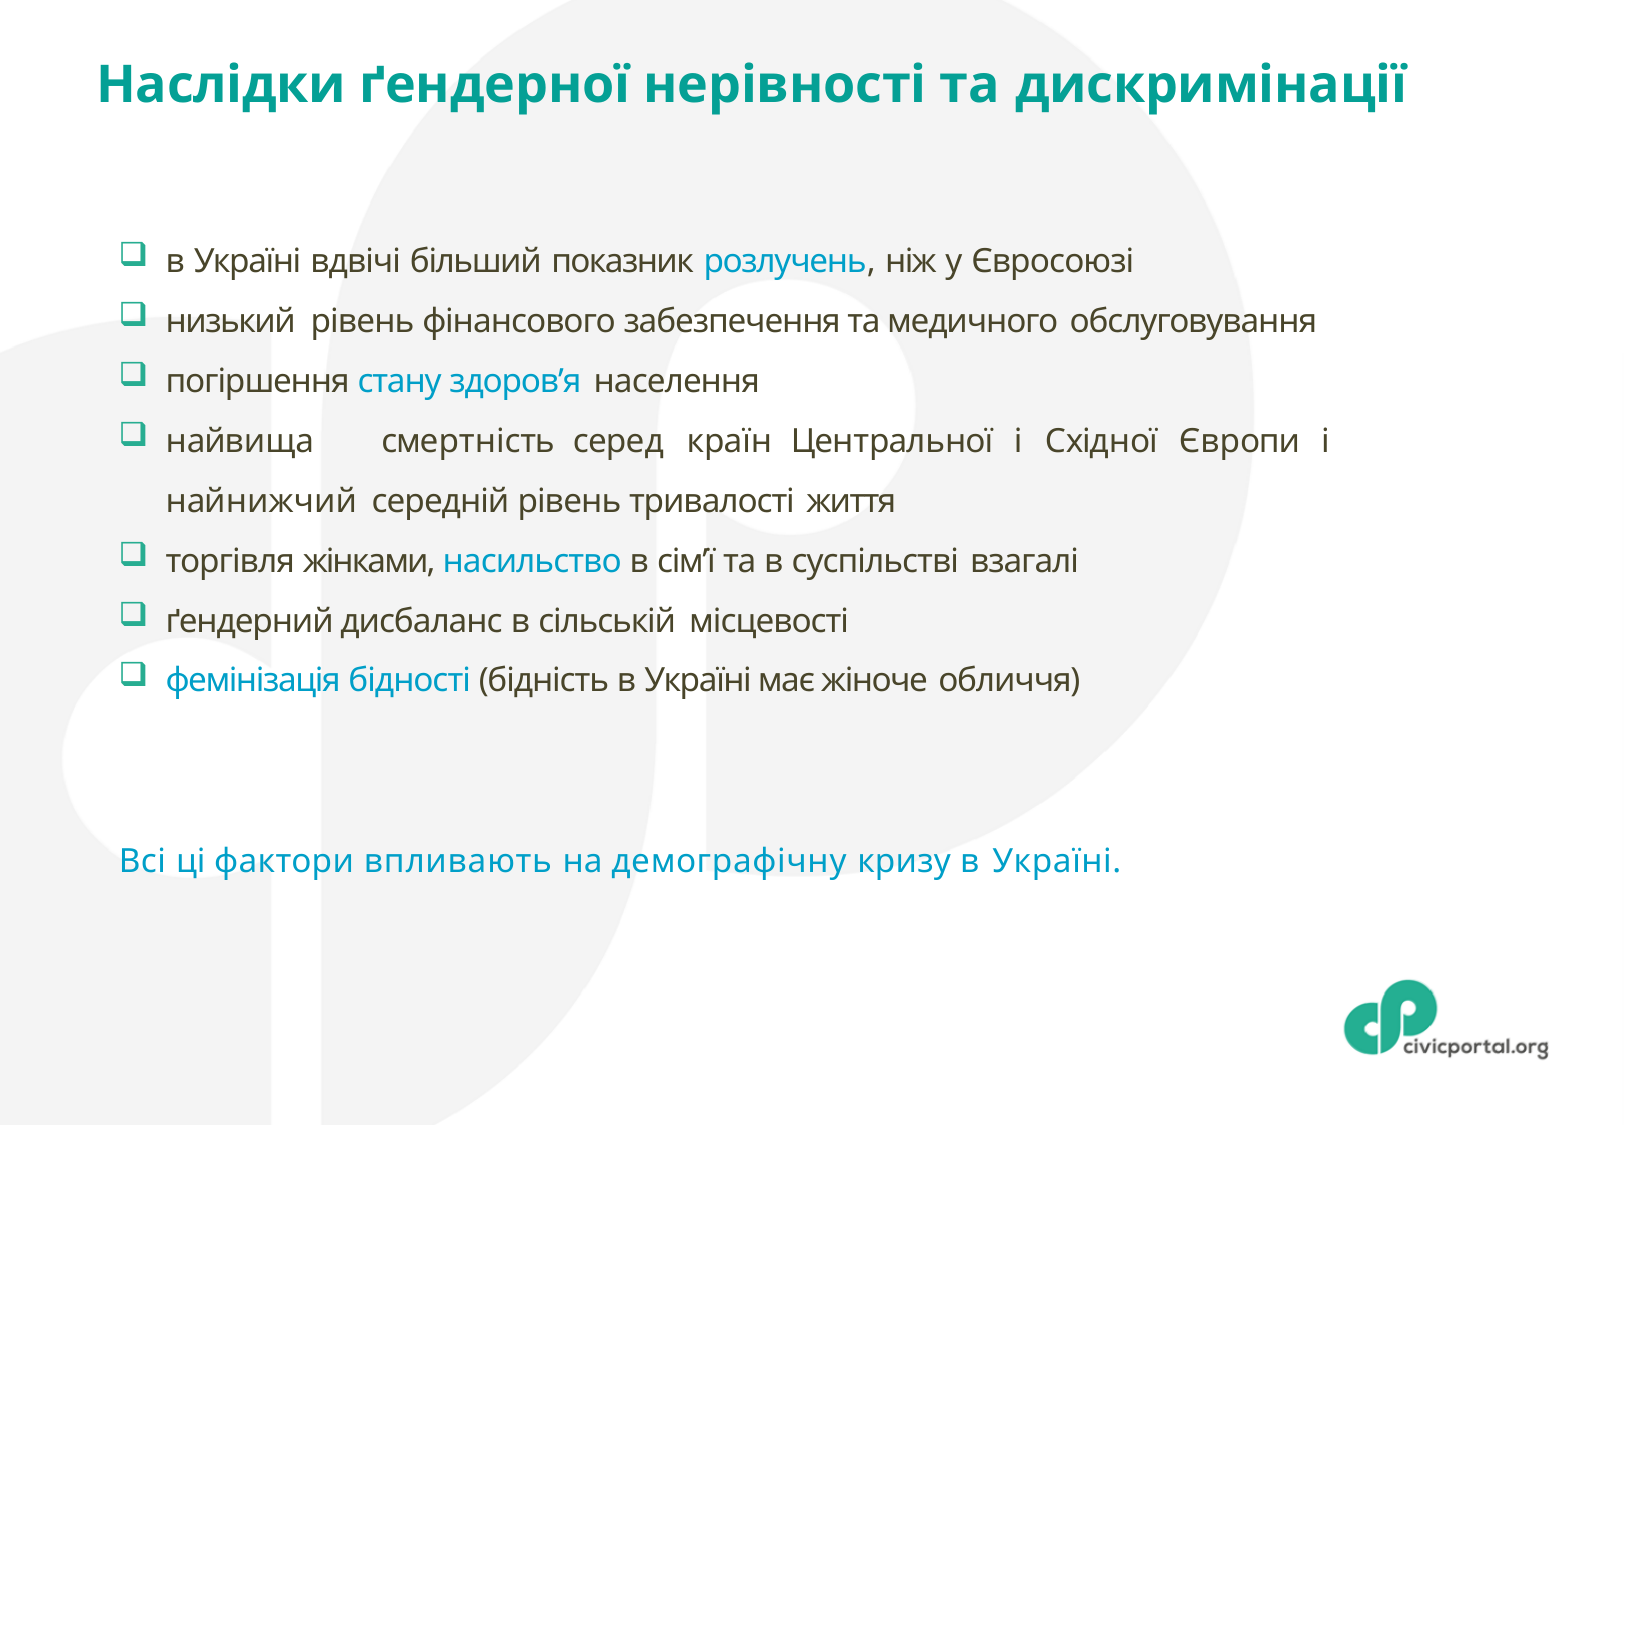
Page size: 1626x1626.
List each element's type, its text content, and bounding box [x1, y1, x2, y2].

text_box Всі ці фактори впливають на демографічну кризу в Україні. [116, 837, 1156, 880]
text_box в Україні вдвічі більший показник розлучень, ніж у Євросоюзі низький рівень фінансового забезпечення та медичного обслуговування погіршення стану здоров’я населення найвища смертність серед країн Центральної і Східної Європи і найнижчий середній рівень тривалості життя торгівля жінками, насильство в сім’ї та в суспільстві взагалі ґендерний дисбаланс в сільській місцевості фемінізація бідності (бідність в Україні має жіноче обличчя) [116, 217, 1485, 699]
picture [0, 0, 1625, 1125]
title Наслідки ґендерної нерівності та дискримінації [94, 48, 1418, 323]
